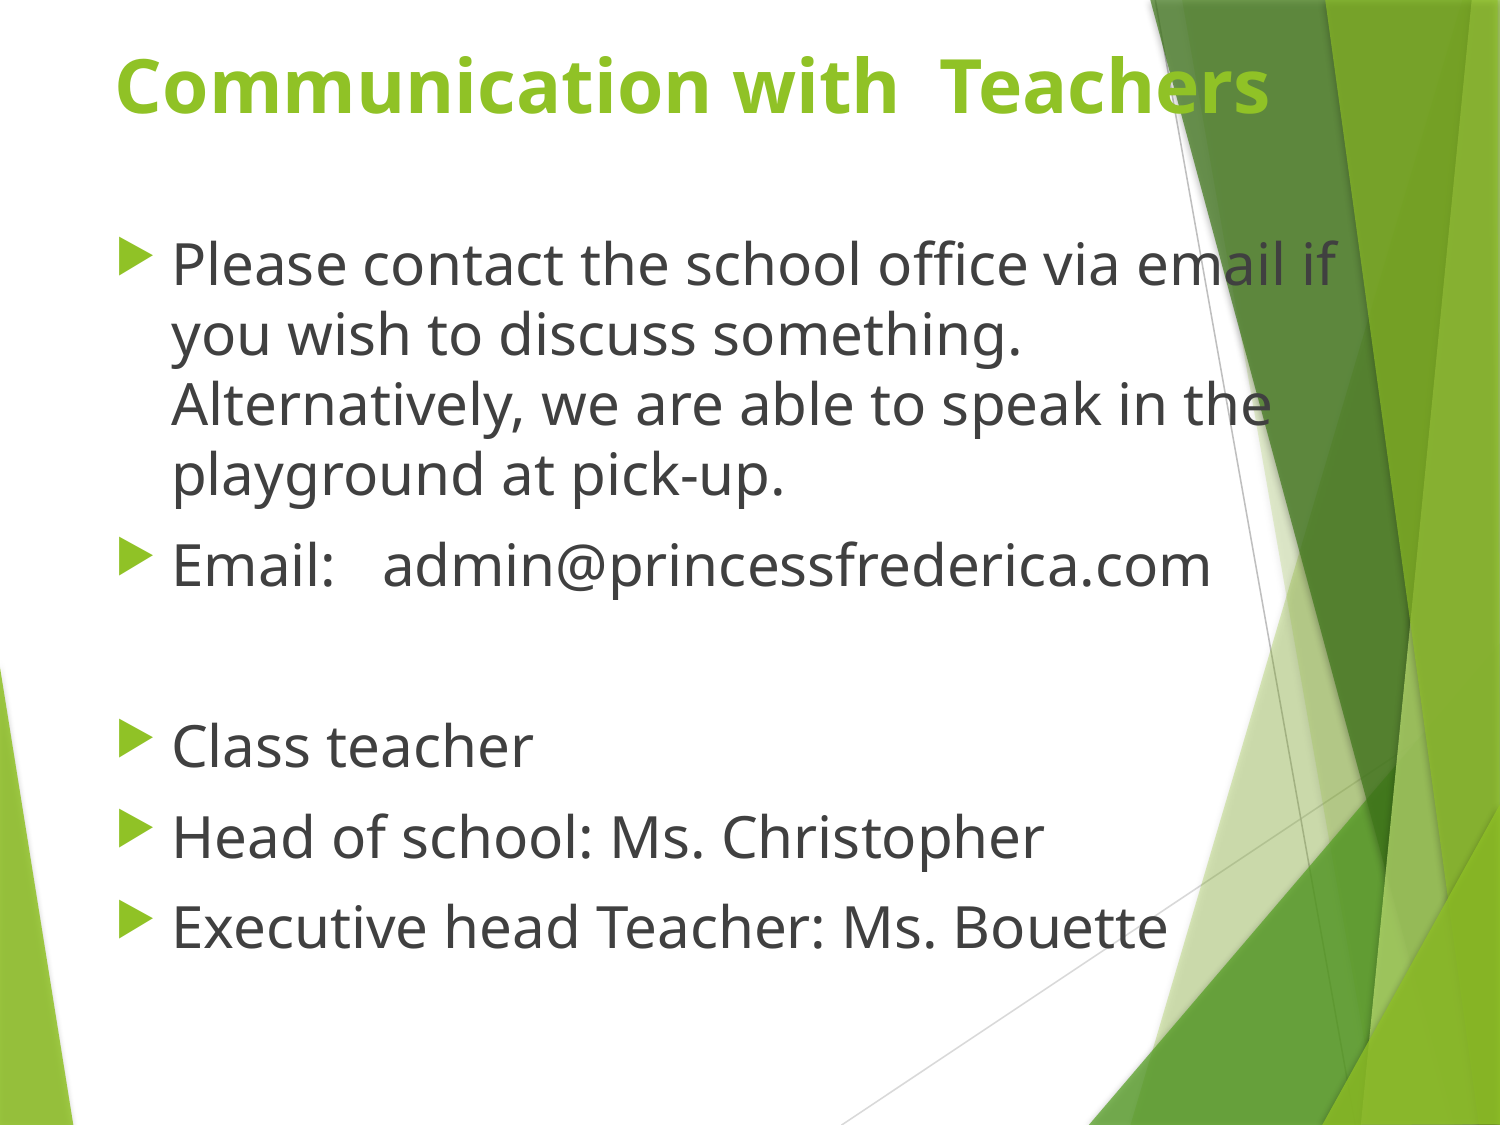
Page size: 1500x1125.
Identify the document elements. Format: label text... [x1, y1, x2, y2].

title Communication with Teachers [99, 30, 1376, 219]
list Please contact the school office via email if you wish to discuss something. Alternatively, we are able to speak in the playground at pick-up. Email: admin@princessfrederica.com Class teacher Head of school: Ms. Christopher Executive head Teacher: Ms. Bouette [99, 219, 1388, 1081]
